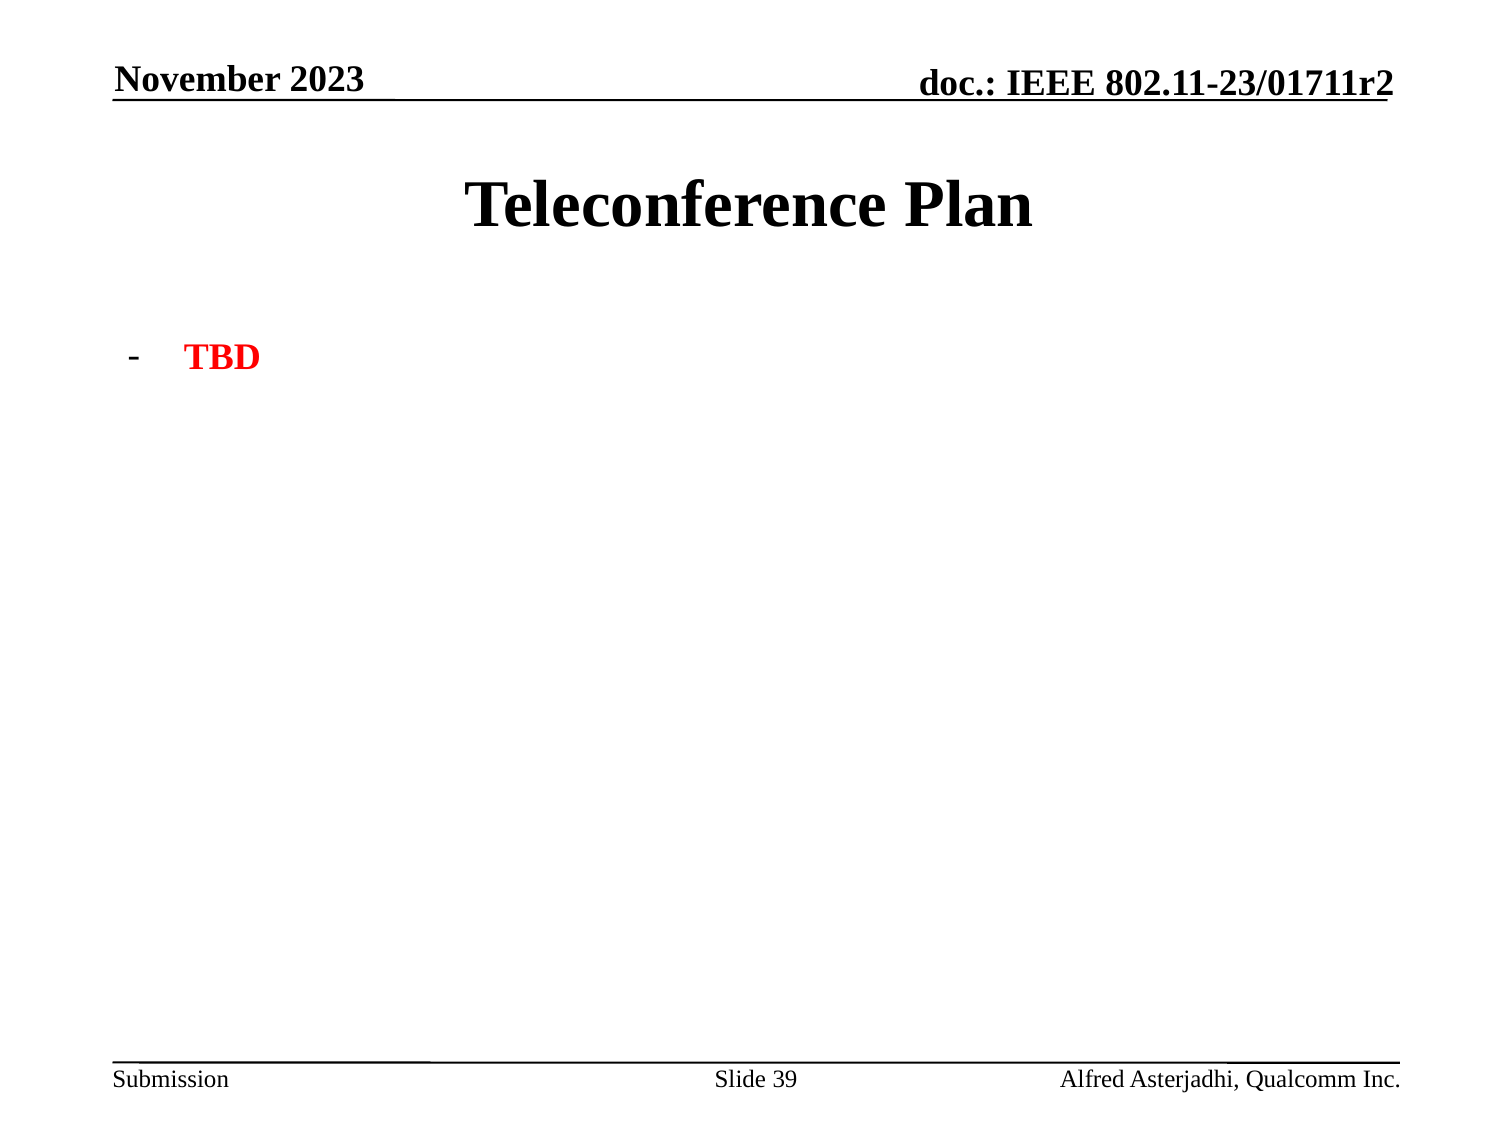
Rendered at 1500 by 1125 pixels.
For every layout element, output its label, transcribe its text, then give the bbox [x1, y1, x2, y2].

slide_number Slide 39 [712, 1061, 800, 1123]
title Teleconference Plan [112, 112, 1388, 288]
list TBD [112, 324, 1388, 1051]
footer Alfred Asterjadhi, Qualcomm Inc. [878, 1061, 1402, 1093]
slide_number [114, 54, 423, 100]
